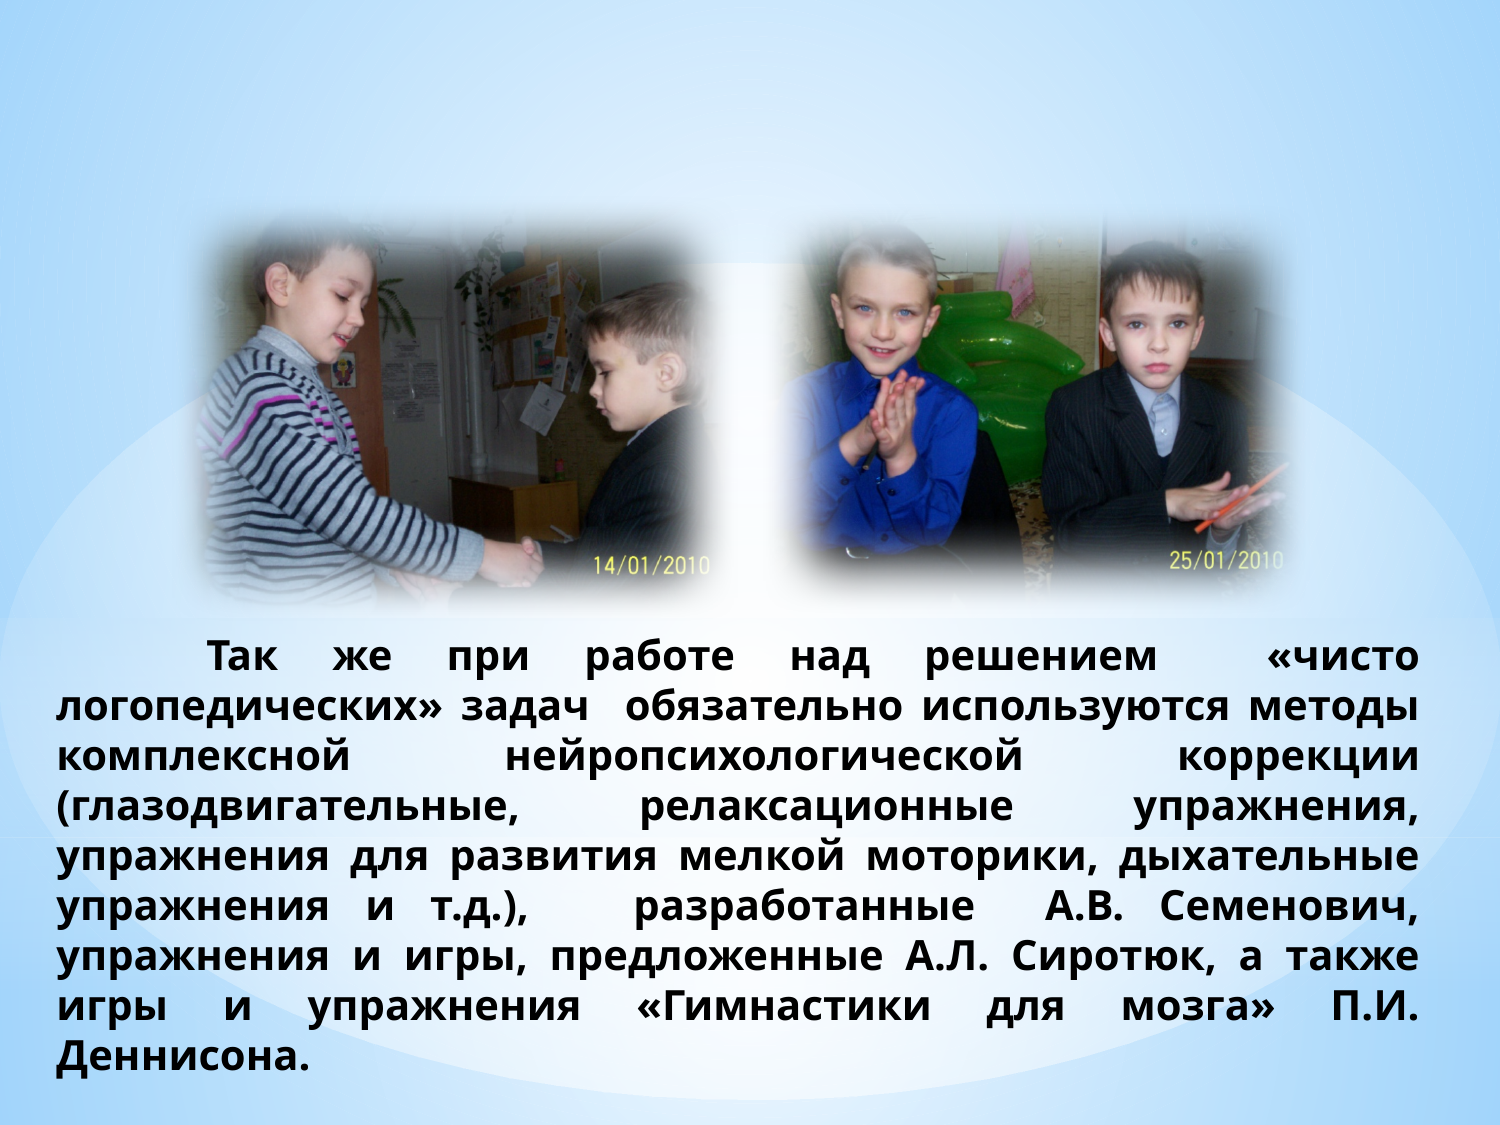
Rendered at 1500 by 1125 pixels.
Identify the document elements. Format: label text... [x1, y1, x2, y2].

title Так же при работе над решением «чисто логопедических» задач обязательно используются методы комплексной нейропсихологической коррекции (глазодвигательные, релаксационные упражнения, упражнения для развития мелкой моторики, дыхательные упражнения и т.д.), разработанные А.В. Семенович, упражнения и игры, предложенные А.Л. Сиротюк, а также игры и упражнения «Гимнастики для мозга» П.И. Деннисона. [41, 621, 1436, 1083]
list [170, 195, 739, 622]
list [761, 202, 1312, 615]
